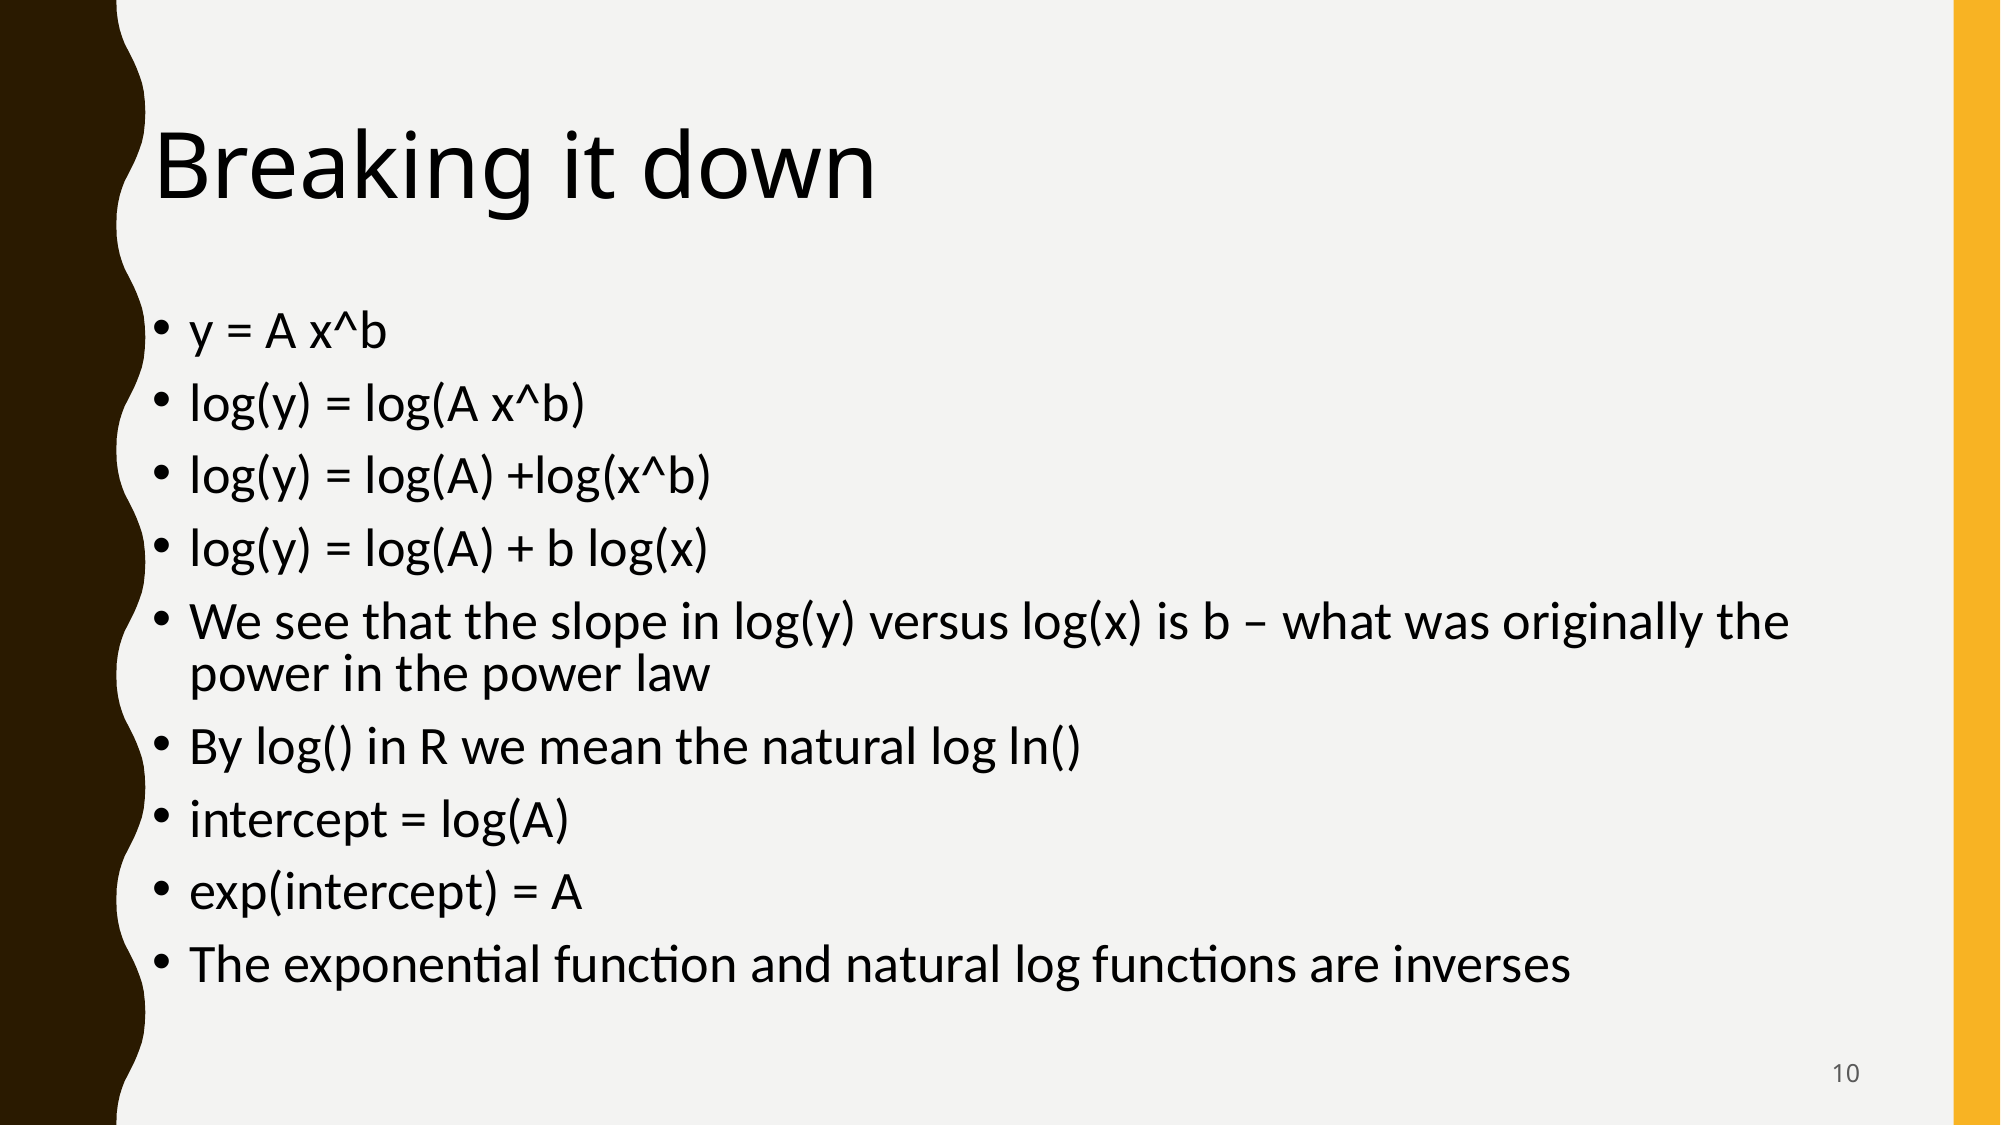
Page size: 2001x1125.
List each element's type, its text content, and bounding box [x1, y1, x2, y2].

slide_number 10 [1412, 1045, 1876, 1103]
text_box y = A x^b log(y) = log(A x^b) log(y) = log(A) +log(x^b) log(y) = log(A) + b log(x) We see that the slope in log(y) versus log(x) is b – what was originally the power in the power law By log() in R we mean the natural log ln() intercept = log(A) exp(intercept) = A The exponential function and natural log functions are inverses [137, 299, 1863, 1014]
text_box Breaking it down [137, 59, 1863, 278]
